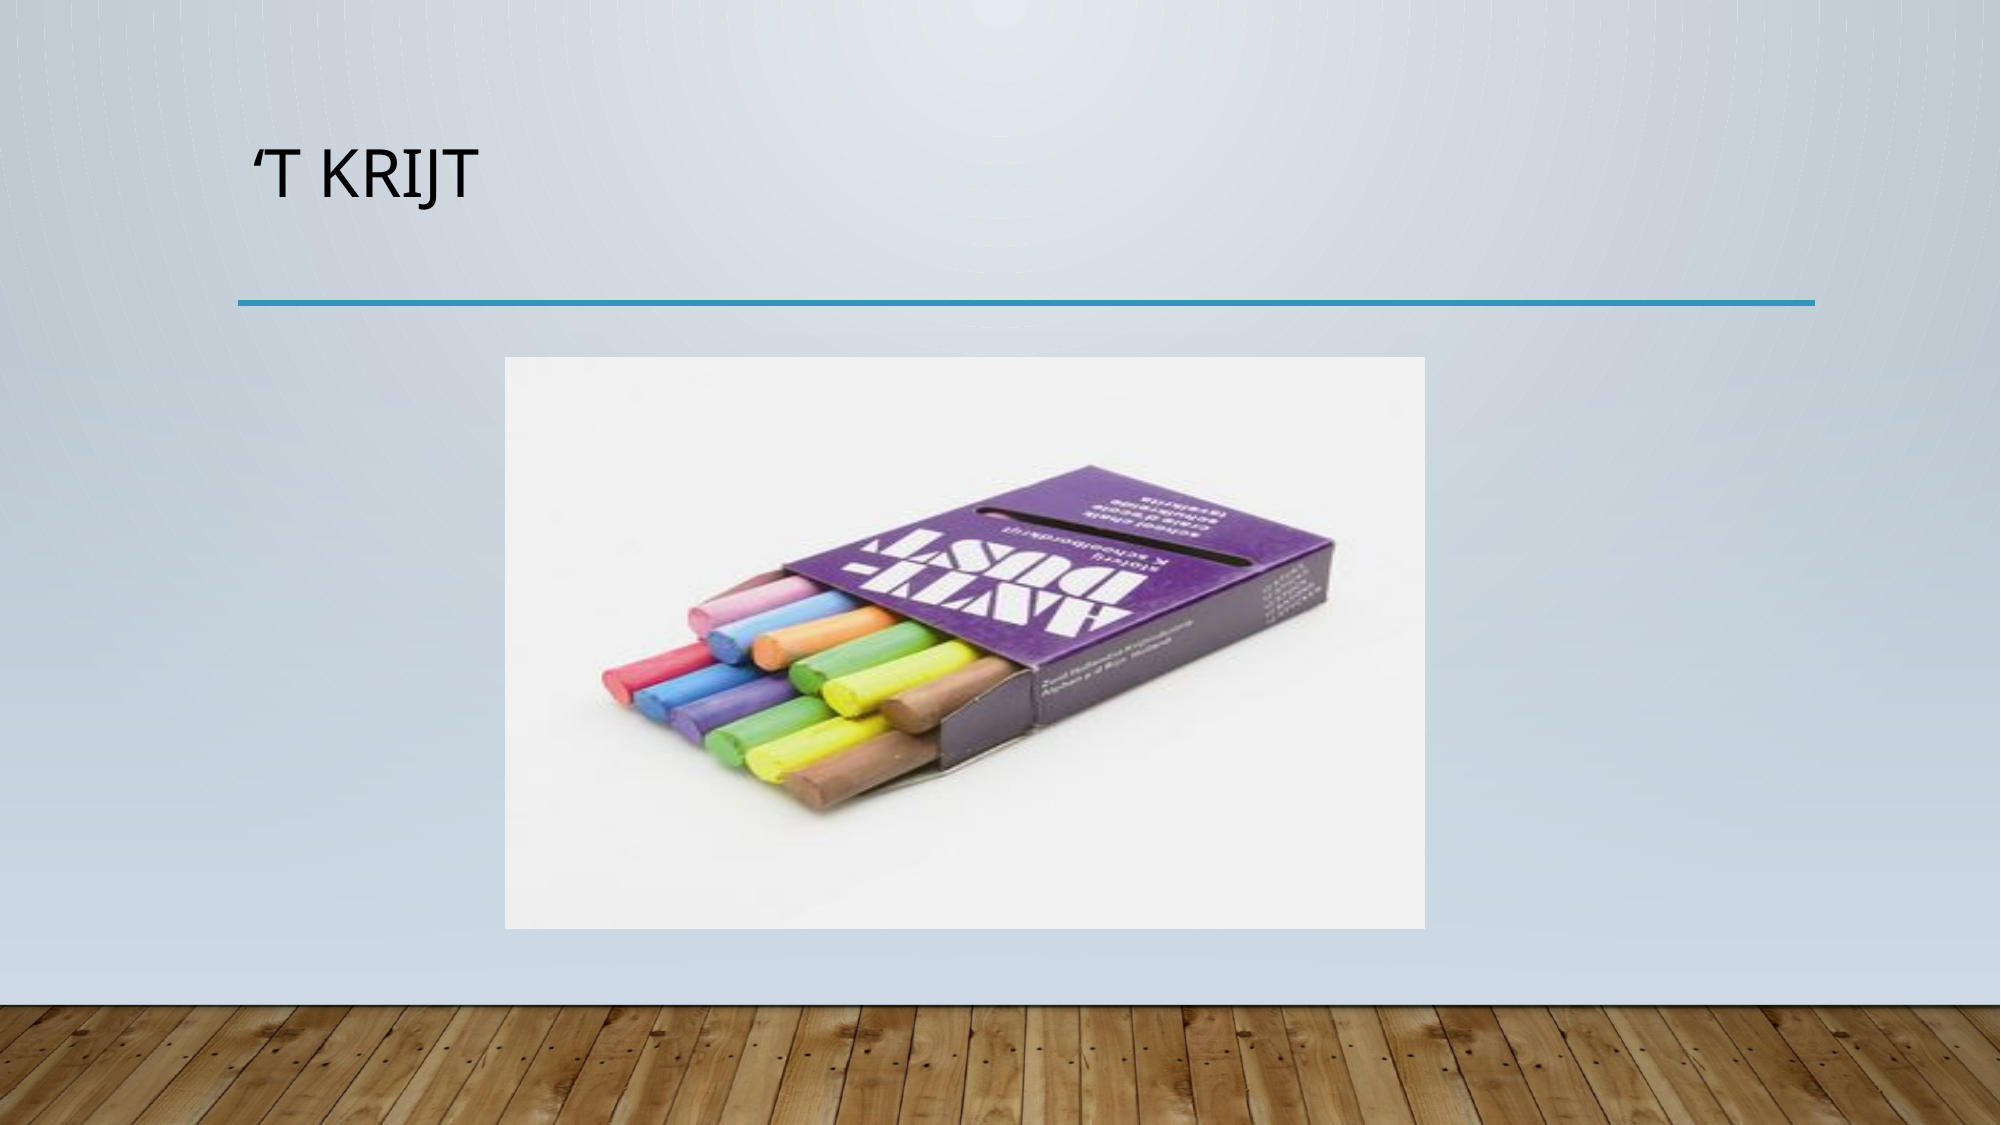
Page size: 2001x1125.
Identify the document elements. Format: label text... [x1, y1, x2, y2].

picture [0, 1005, 2000, 1125]
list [505, 357, 1425, 929]
title ‘T KRIJT [238, 131, 1814, 305]
